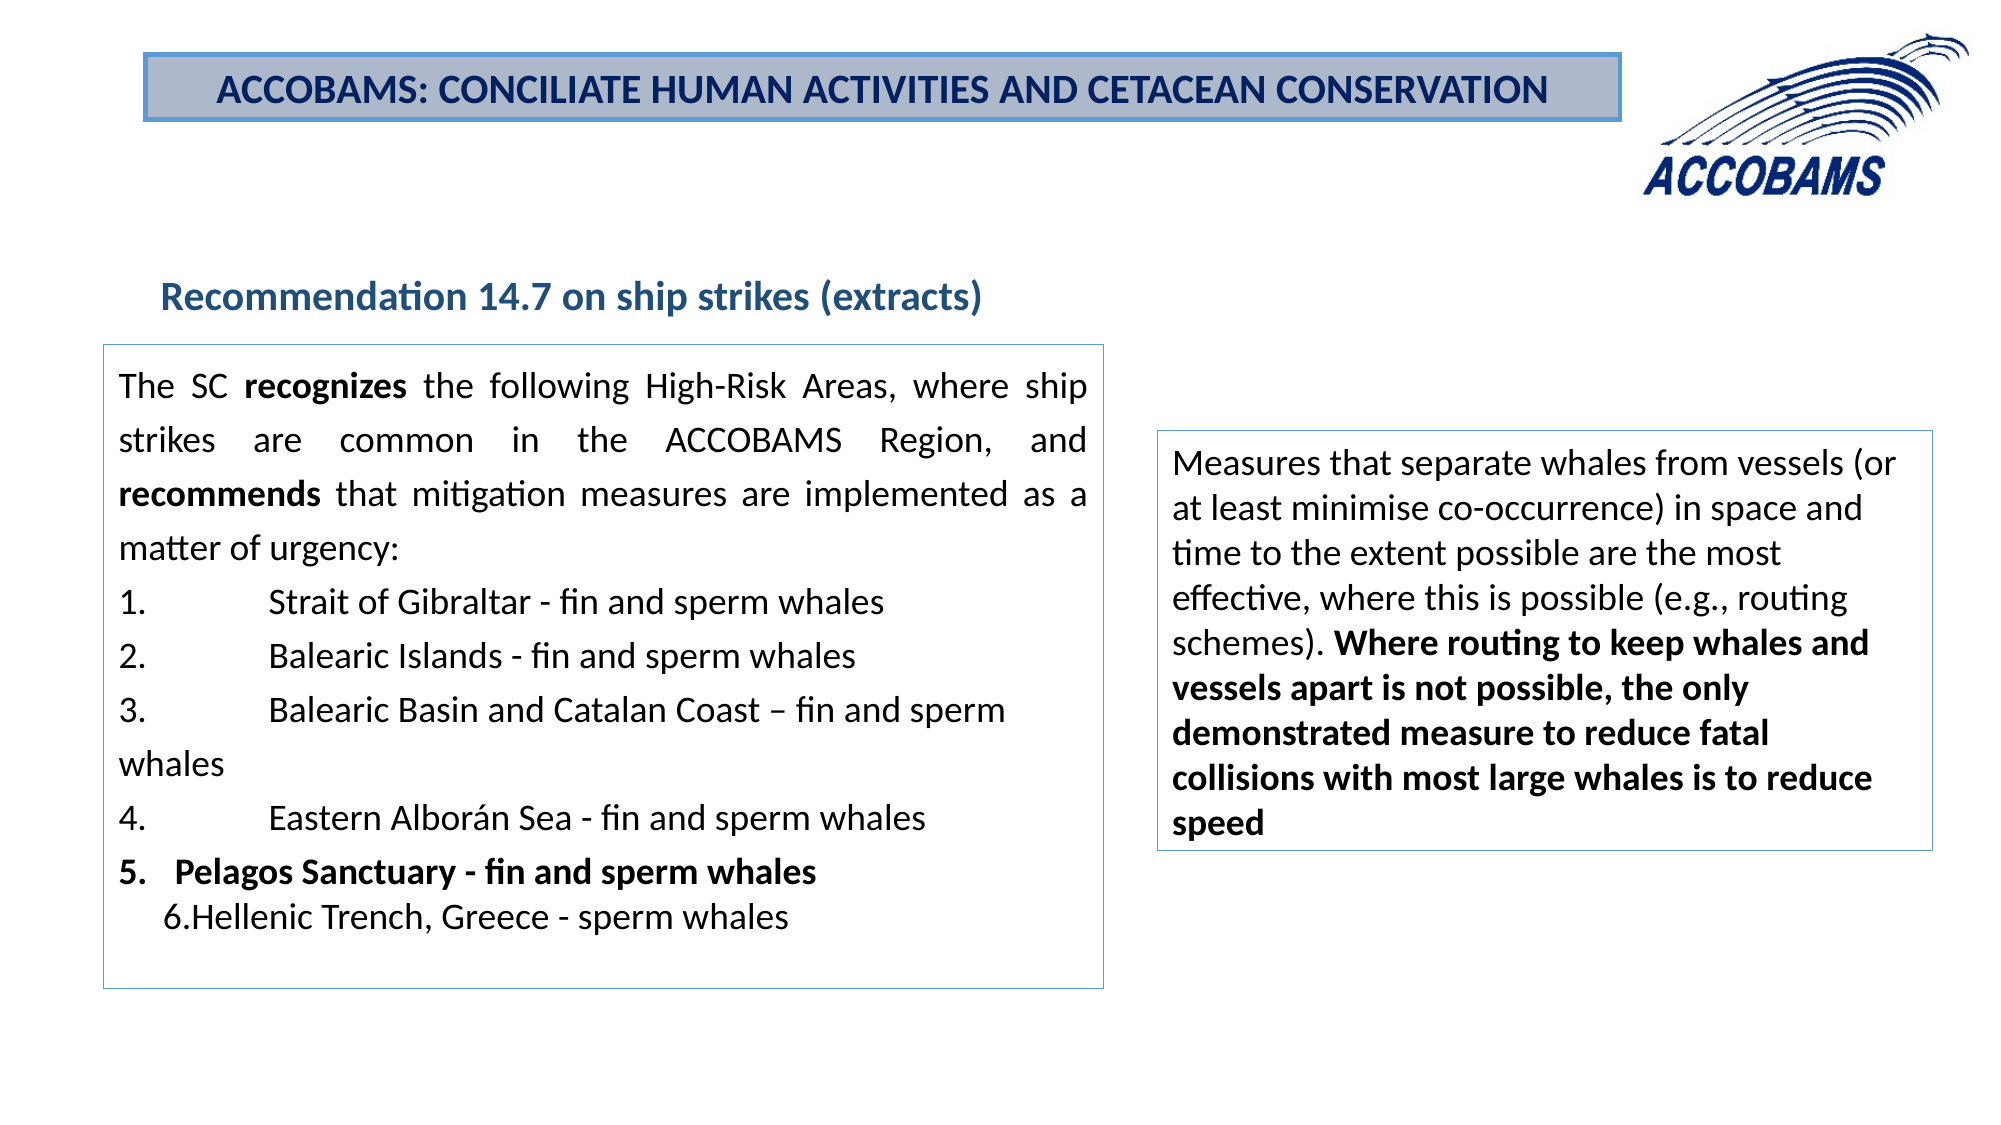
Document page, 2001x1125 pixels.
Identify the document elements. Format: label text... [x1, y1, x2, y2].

picture [1637, 28, 1972, 199]
text_box ACCOBAMS: CONCILIATE HUMAN ACTIVITIES AND CETACEAN CONSERVATION [145, 54, 1621, 120]
text_box The SC recognizes the following High-Risk Areas, where ship strikes are common in the ACCOBAMS Region, and recommends that mitigation measures are implemented as a matter of urgency: 1. Strait of Gibraltar - fin and sperm whales 2. Balearic Islands - fin and sperm whales 3. Balearic Basin and Catalan Coast – fin and sperm whales 4. Eastern Alborán Sea - fin and sperm whales Pelagos Sanctuary - fin and sperm whales Hellenic Trench, Greece - sperm whales [103, 344, 1104, 989]
list Recommendation 14.7 on ship strikes (extracts) [145, 251, 1871, 905]
text_box Measures that separate whales from vessels (or at least minimise co-occurrence) in space and time to the extent possible are the most effective, where this is possible (e.g., routing schemes). Where routing to keep whales and vessels apart is not possible, the only demonstrated measure to reduce fatal collisions with most large whales is to reduce speed [1157, 430, 1933, 851]
